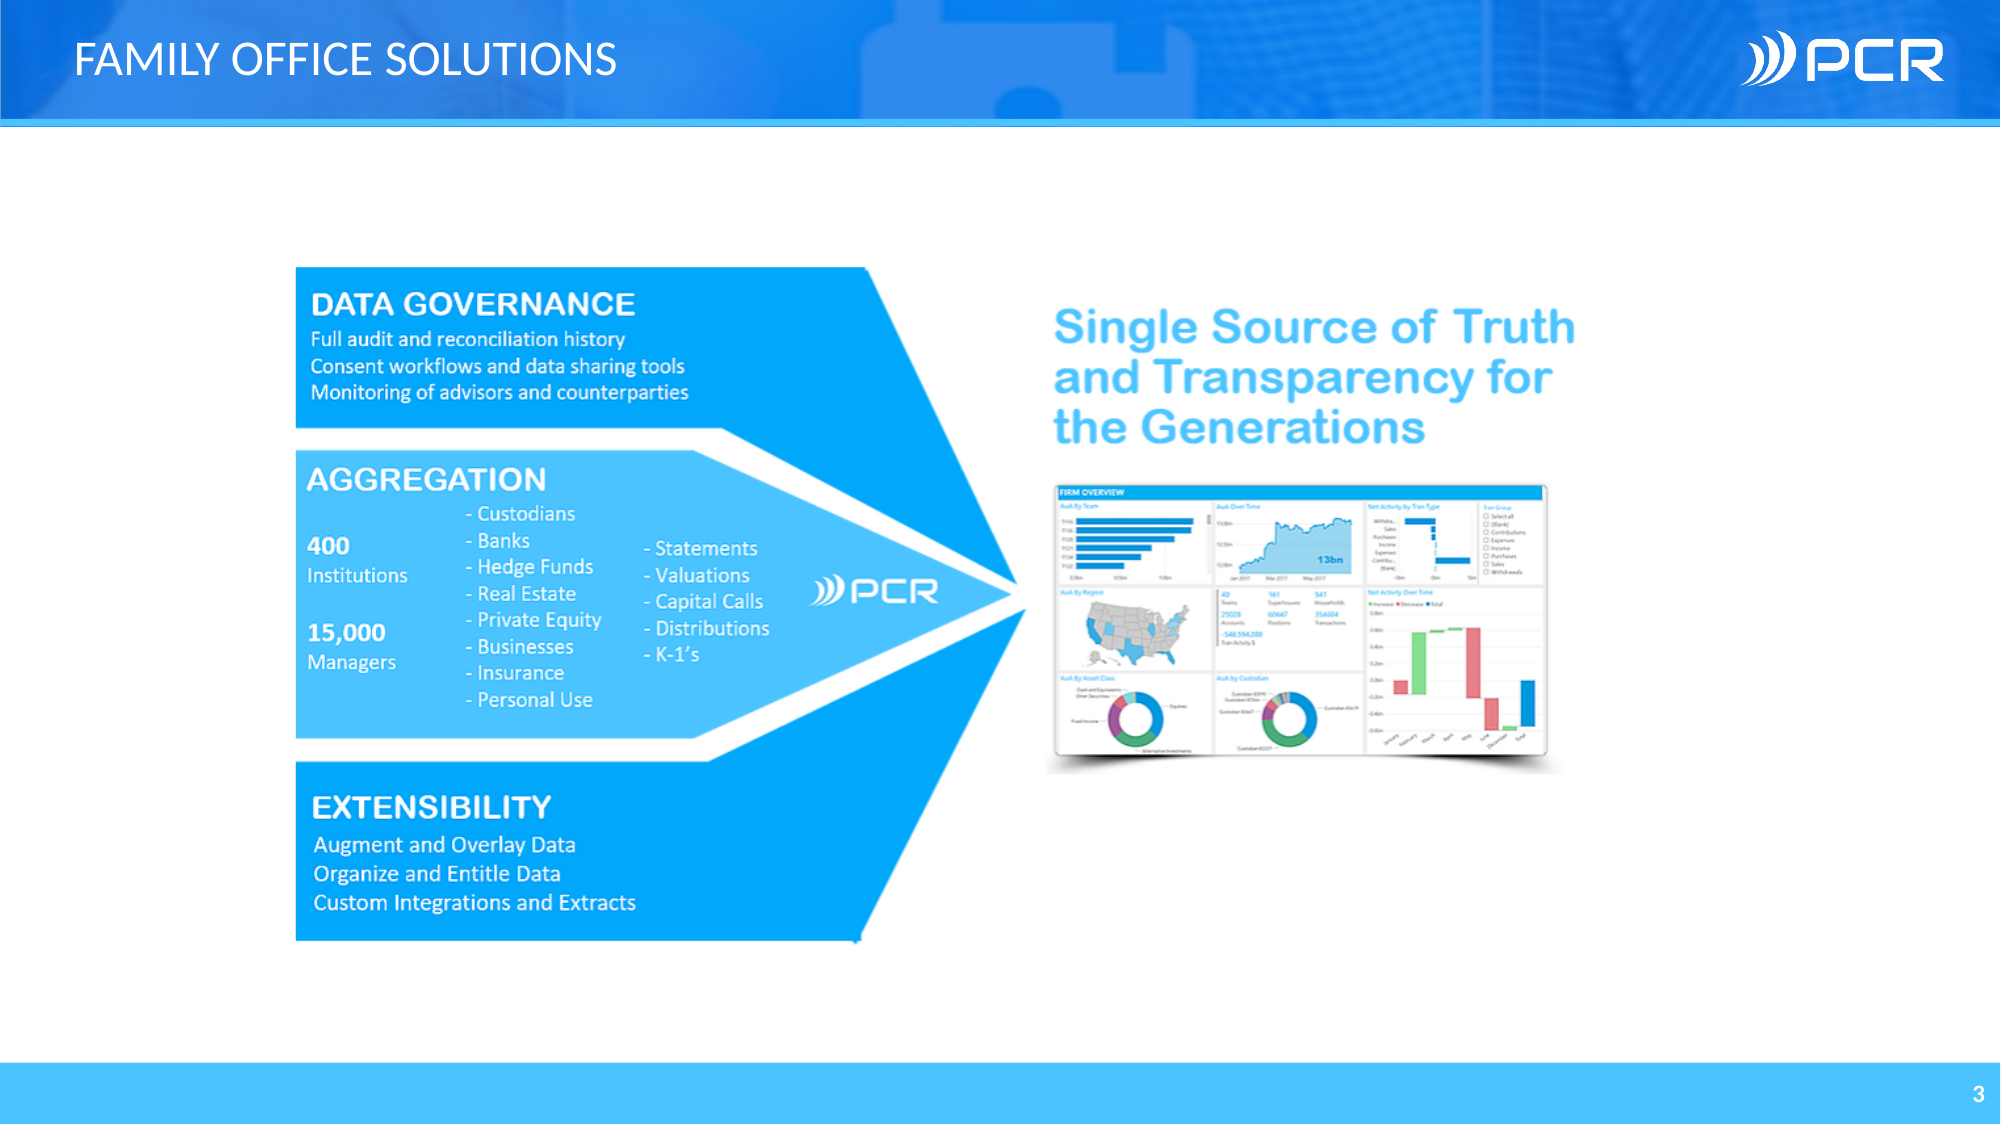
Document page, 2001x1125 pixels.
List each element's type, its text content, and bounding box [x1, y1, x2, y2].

picture [0, 0, 2000, 118]
picture [233, 199, 1671, 1008]
list FAMILY OFFICE SOLUTIONS [59, 17, 1671, 102]
